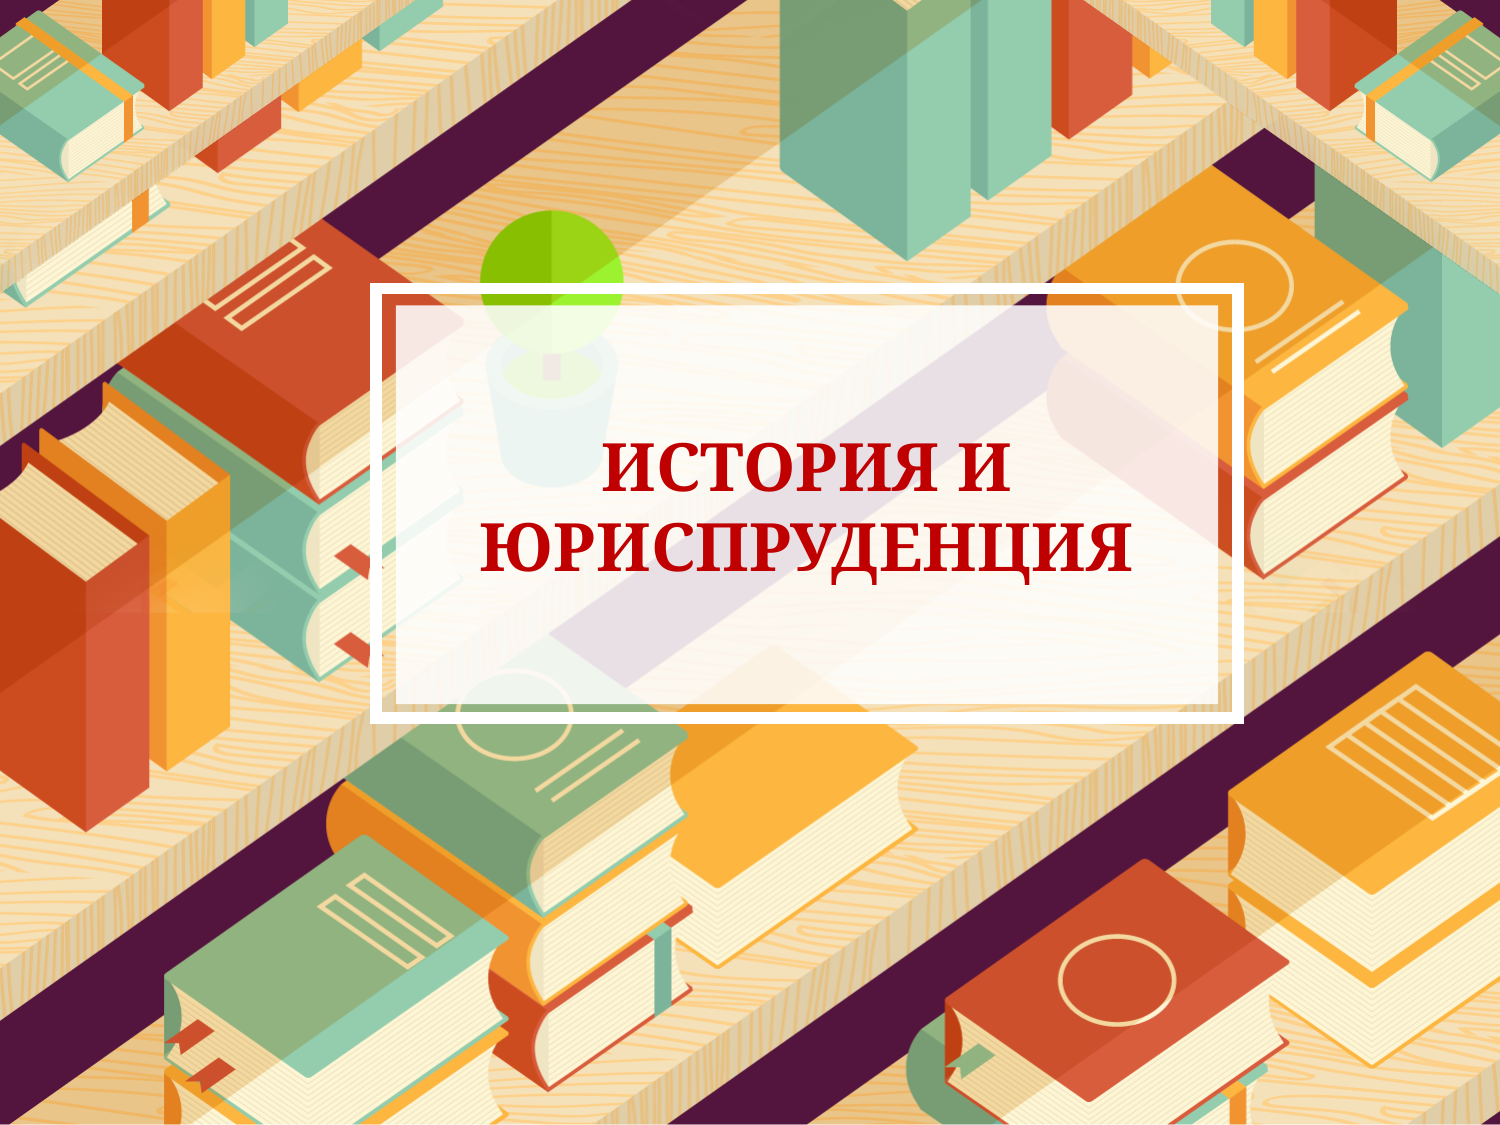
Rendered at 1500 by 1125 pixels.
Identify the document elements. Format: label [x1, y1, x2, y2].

text_box [375, 288, 1238, 719]
picture [0, 0, 1500, 1125]
